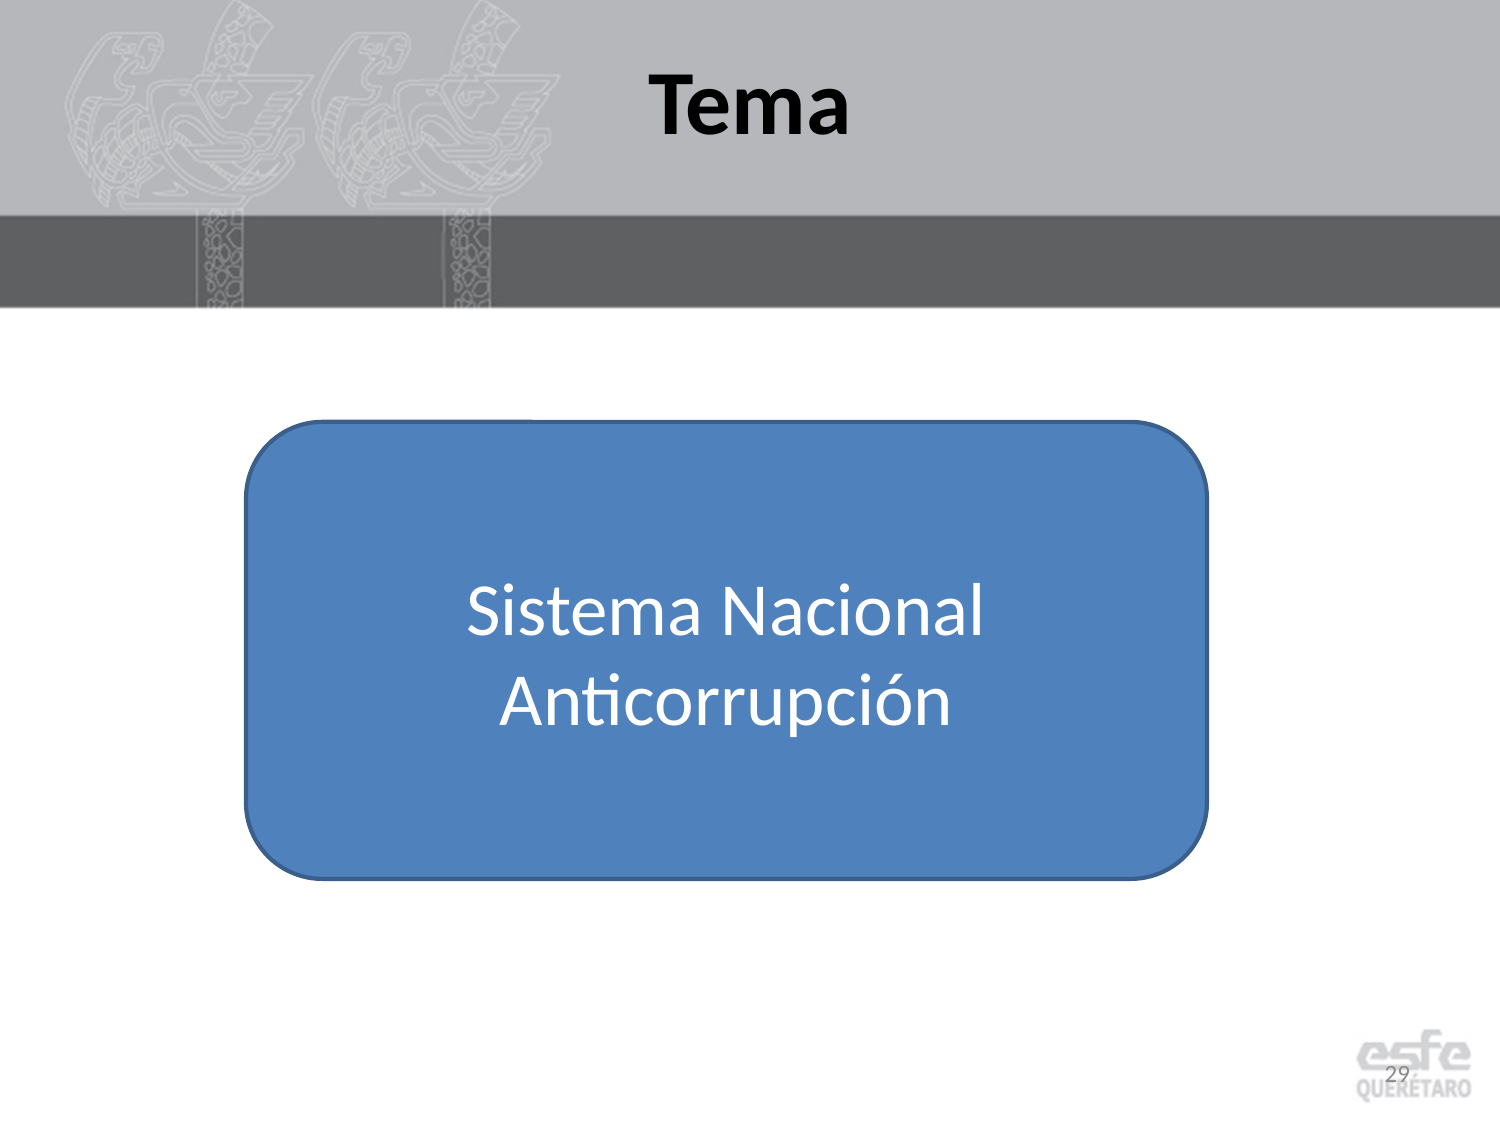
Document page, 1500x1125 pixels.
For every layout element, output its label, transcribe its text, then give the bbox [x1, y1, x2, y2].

text_box Sistema Nacional Anticorrupción [243, 419, 1210, 882]
text_box Tema [163, 35, 1336, 160]
picture [0, 0, 1500, 1125]
slide_number 29 [1074, 1042, 1425, 1103]
